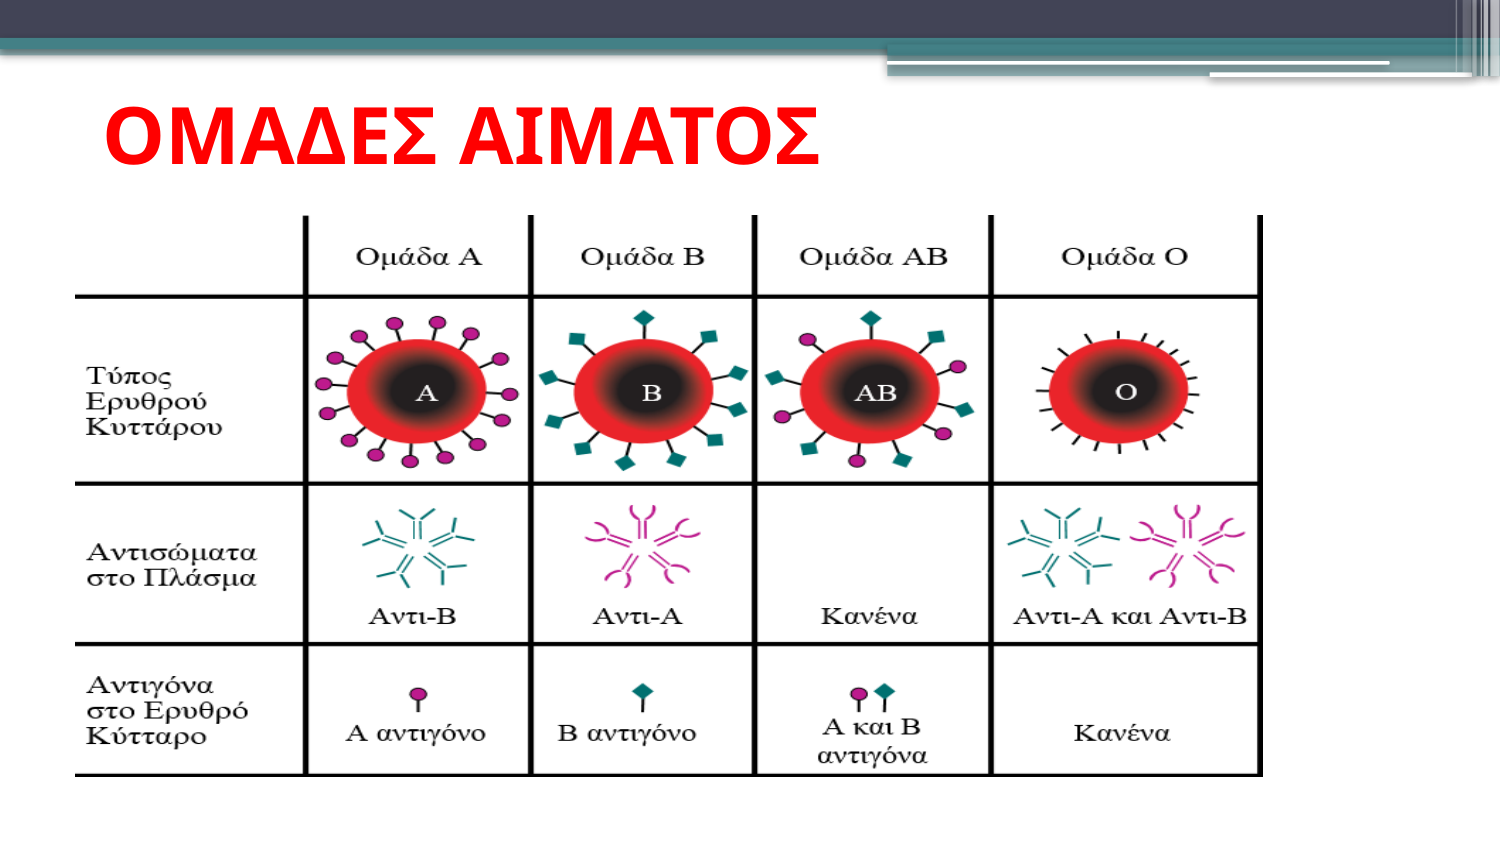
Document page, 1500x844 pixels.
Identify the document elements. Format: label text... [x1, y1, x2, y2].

text_box ομαδεσ αιματοσ [75, 39, 1263, 180]
picture [74, 215, 1263, 778]
